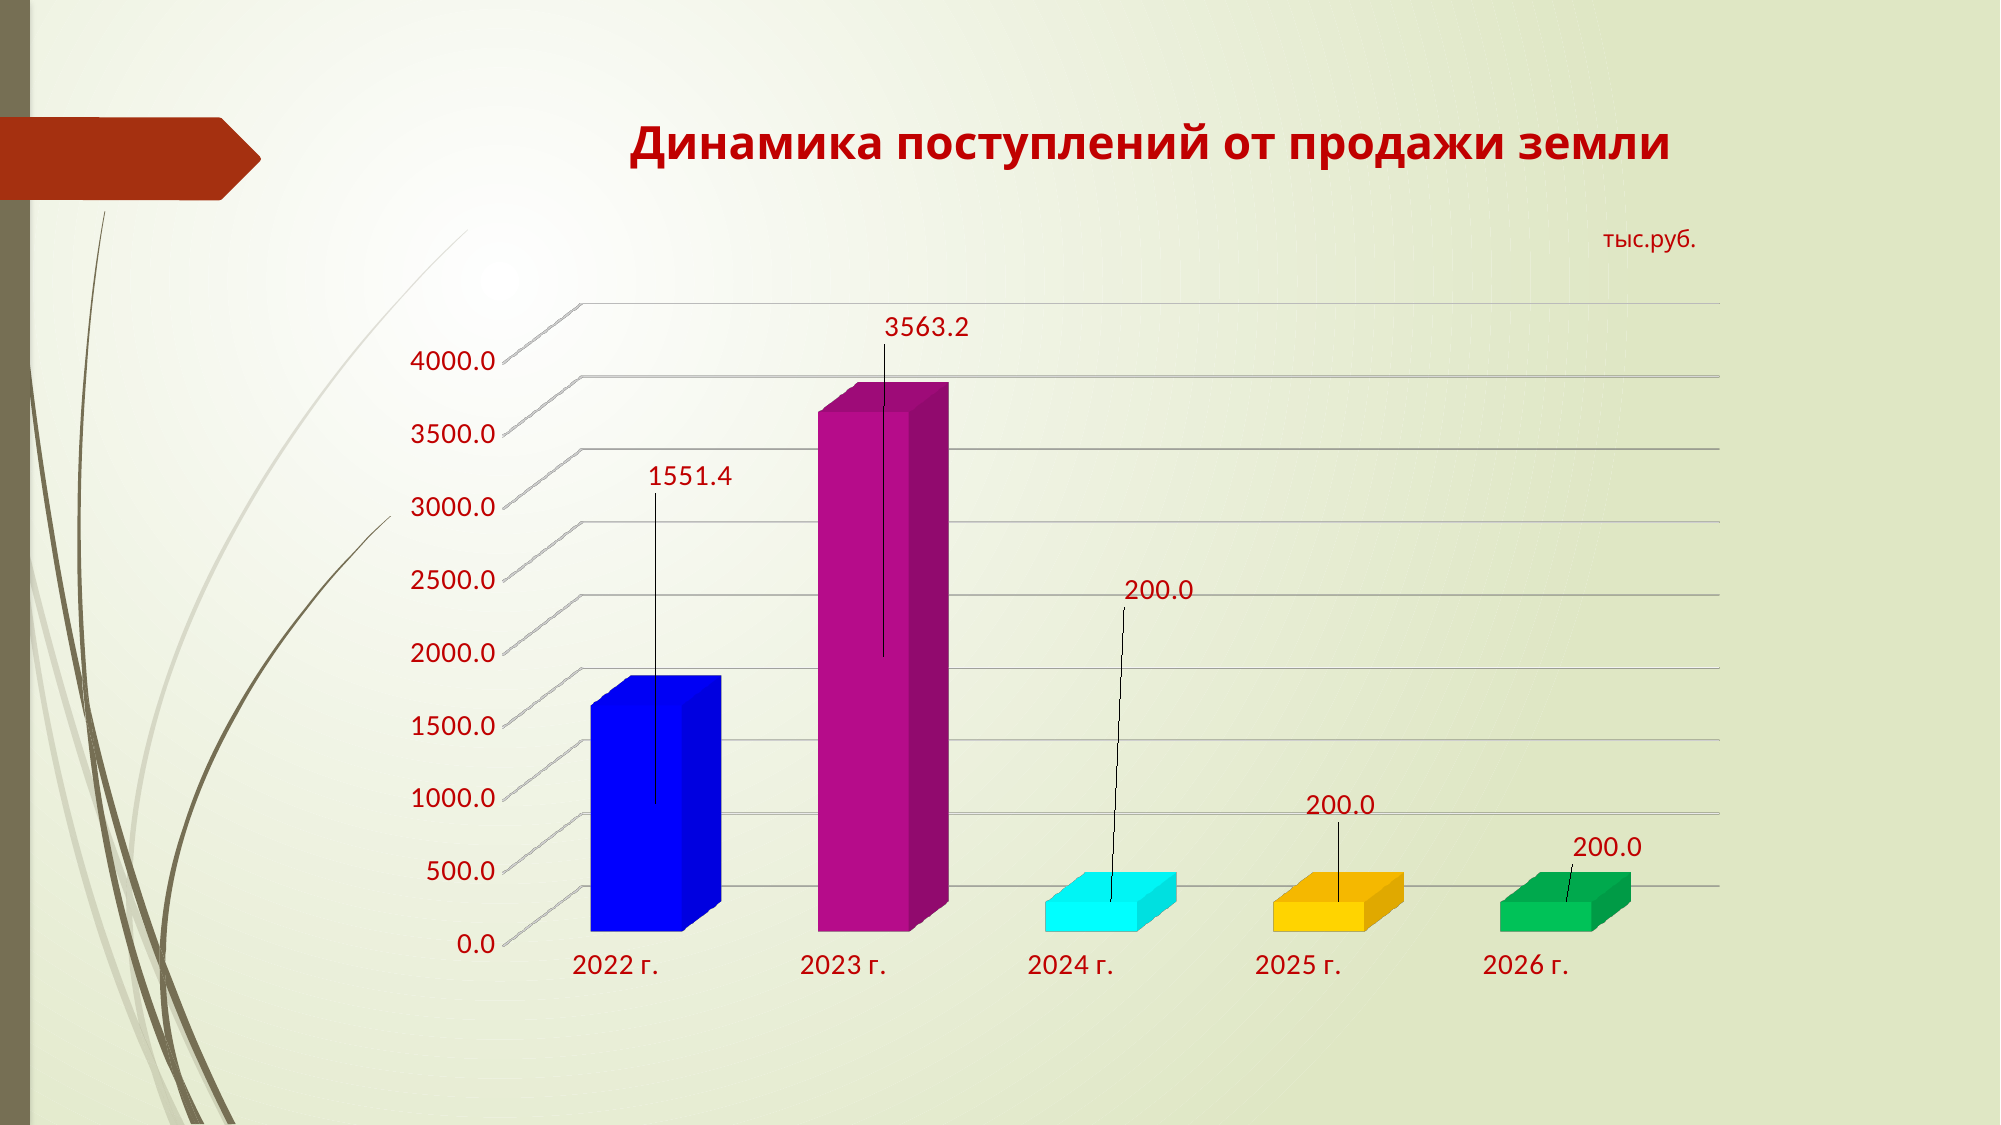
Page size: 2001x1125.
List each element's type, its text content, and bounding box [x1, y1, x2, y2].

title Динамика поступлений от продажи земли тыс.руб. [425, 102, 1888, 313]
chart [376, 288, 1754, 997]
